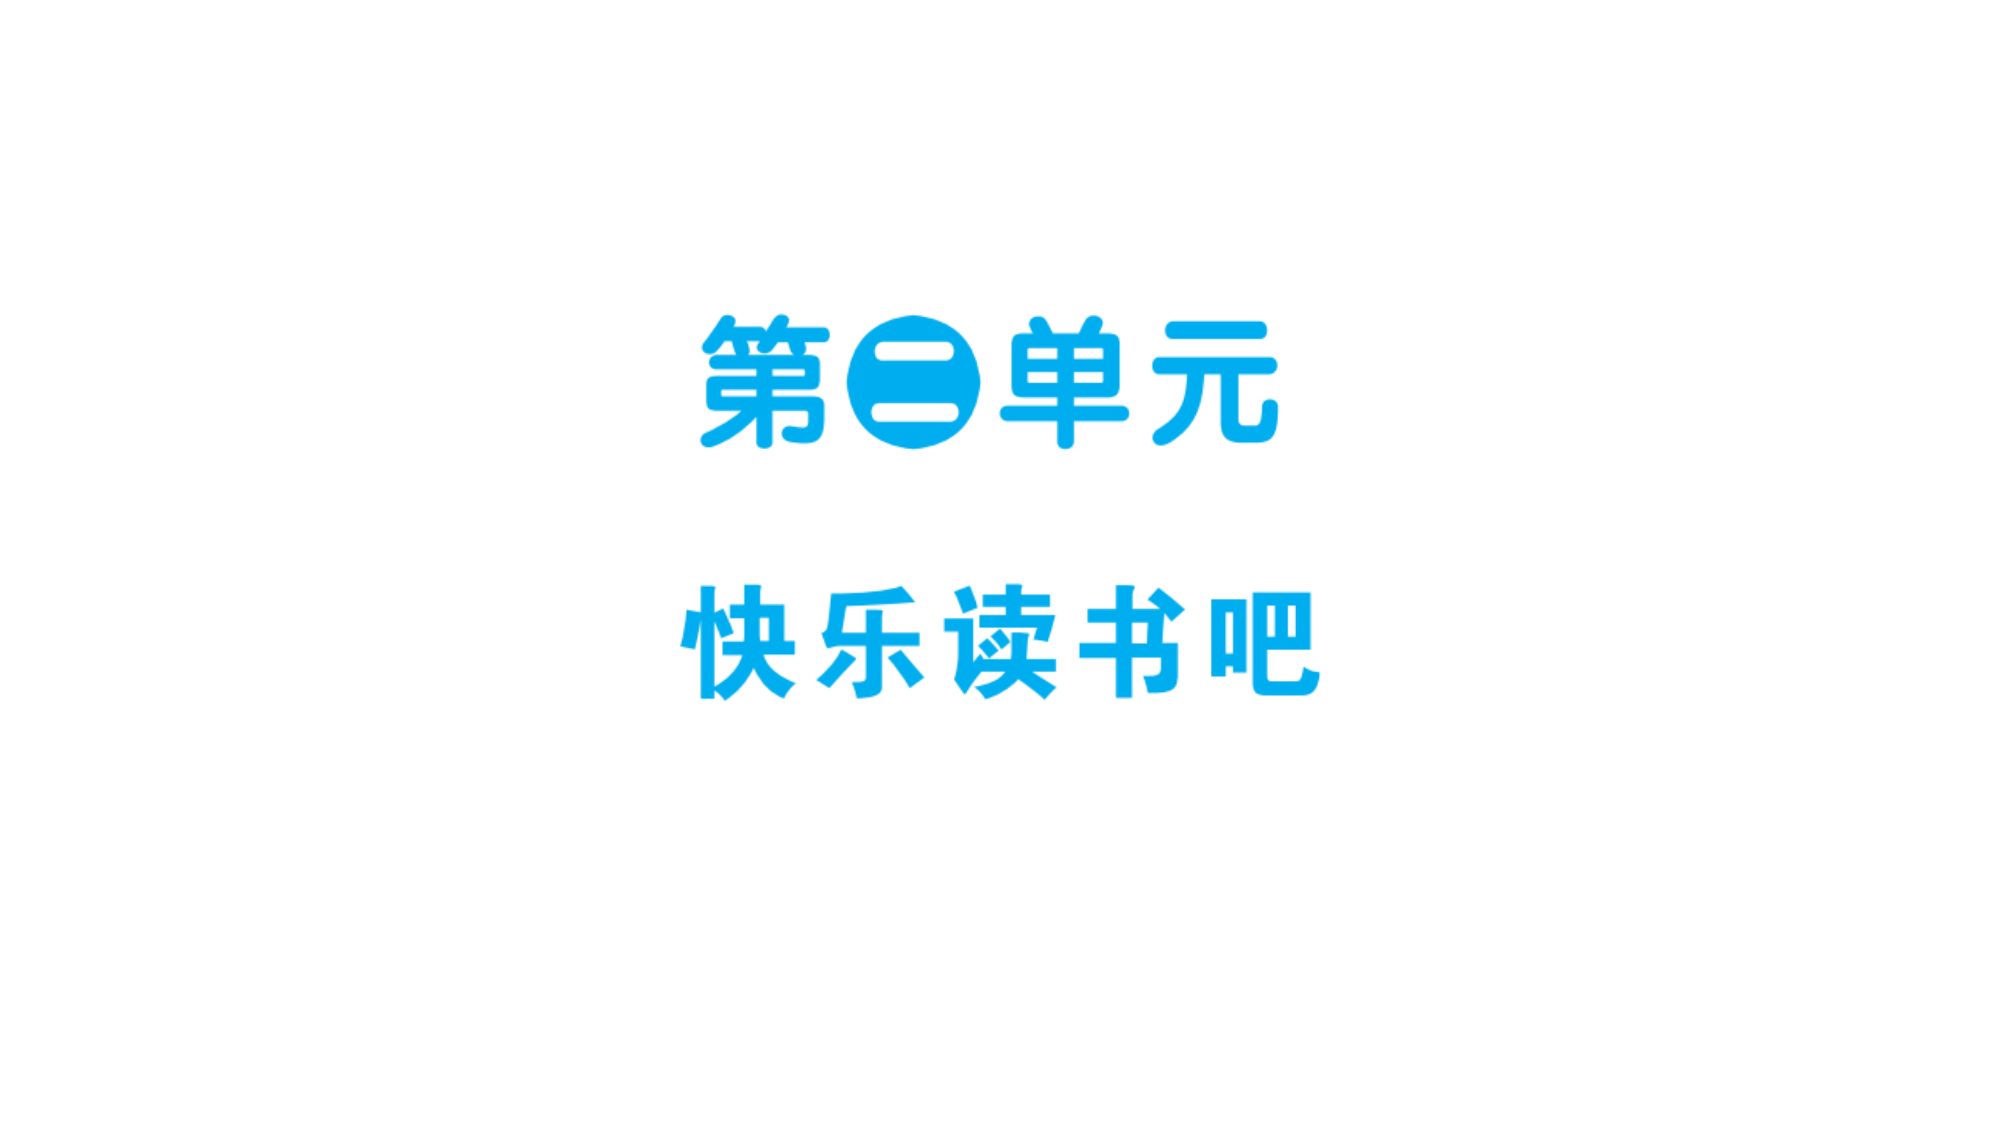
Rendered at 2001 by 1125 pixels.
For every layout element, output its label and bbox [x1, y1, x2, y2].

picture [675, 300, 1325, 471]
picture [646, 568, 1354, 721]
